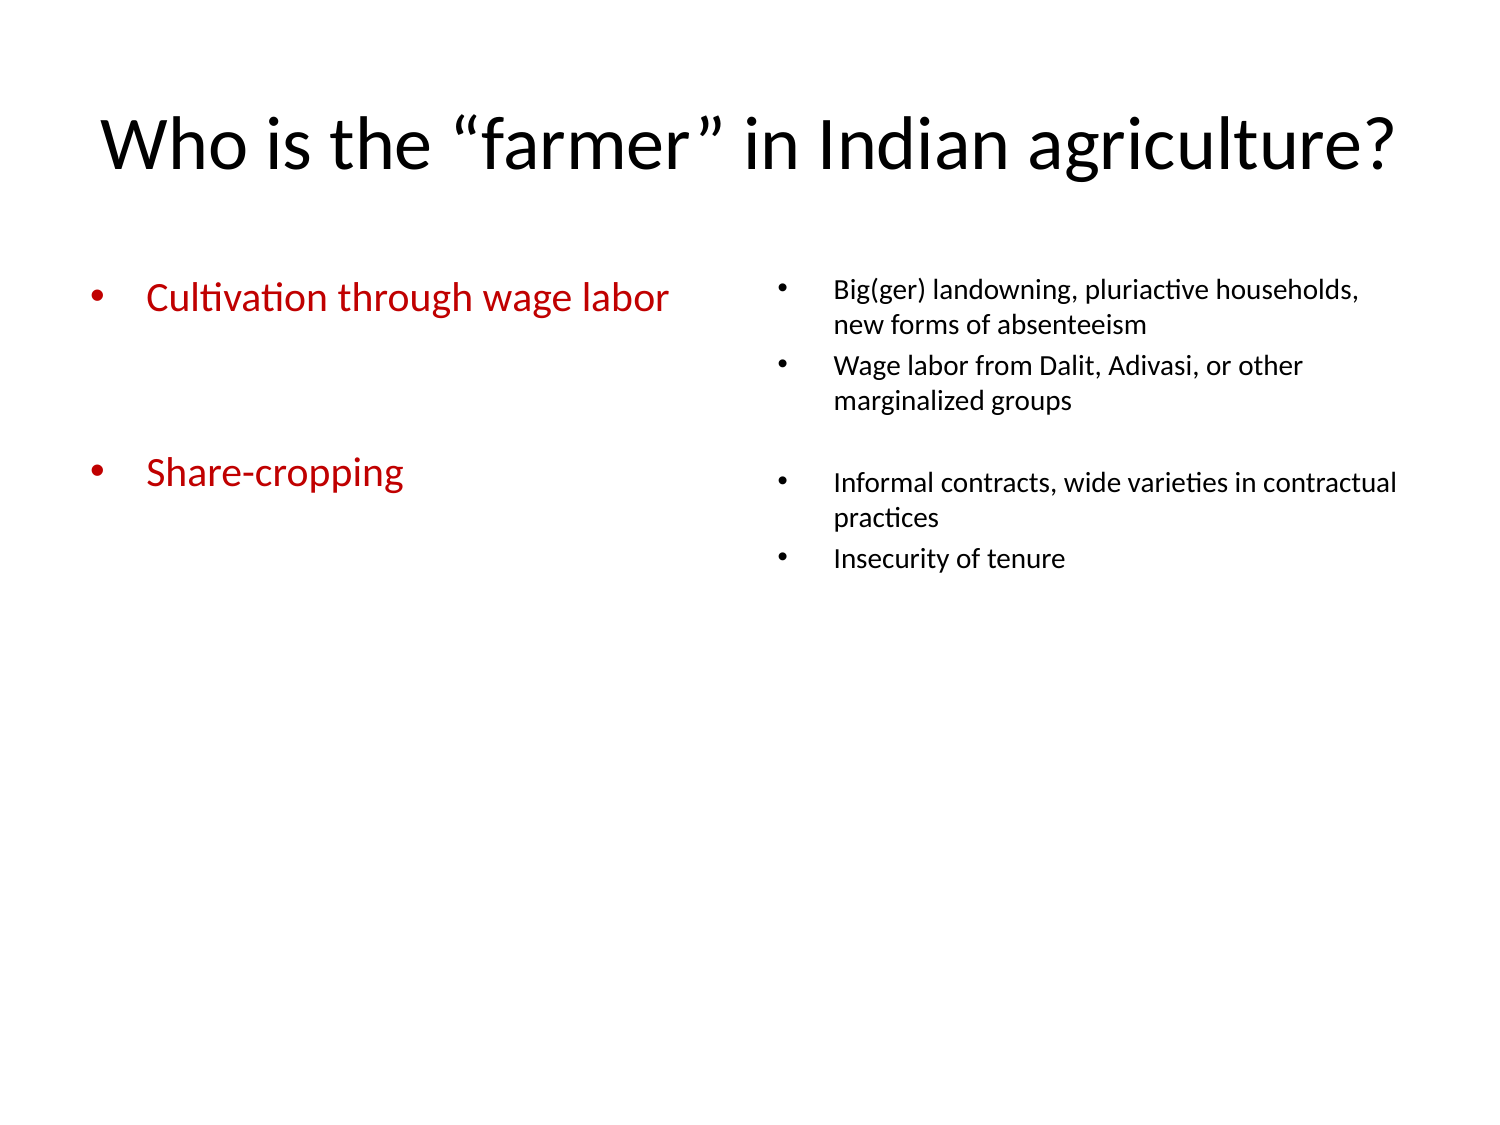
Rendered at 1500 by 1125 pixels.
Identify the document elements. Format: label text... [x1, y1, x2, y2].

list Cultivation through wage labor Share-cropping [75, 262, 738, 1005]
title Who is the “farmer” in Indian agriculture? [75, 45, 1425, 233]
list Big(ger) landowning, pluriactive households, new forms of absenteeism Wage labor from Dalit, Adivasi, or other marginalized groups Informal contracts, wide varieties in contractual practices Insecurity of tenure [762, 262, 1425, 1005]
